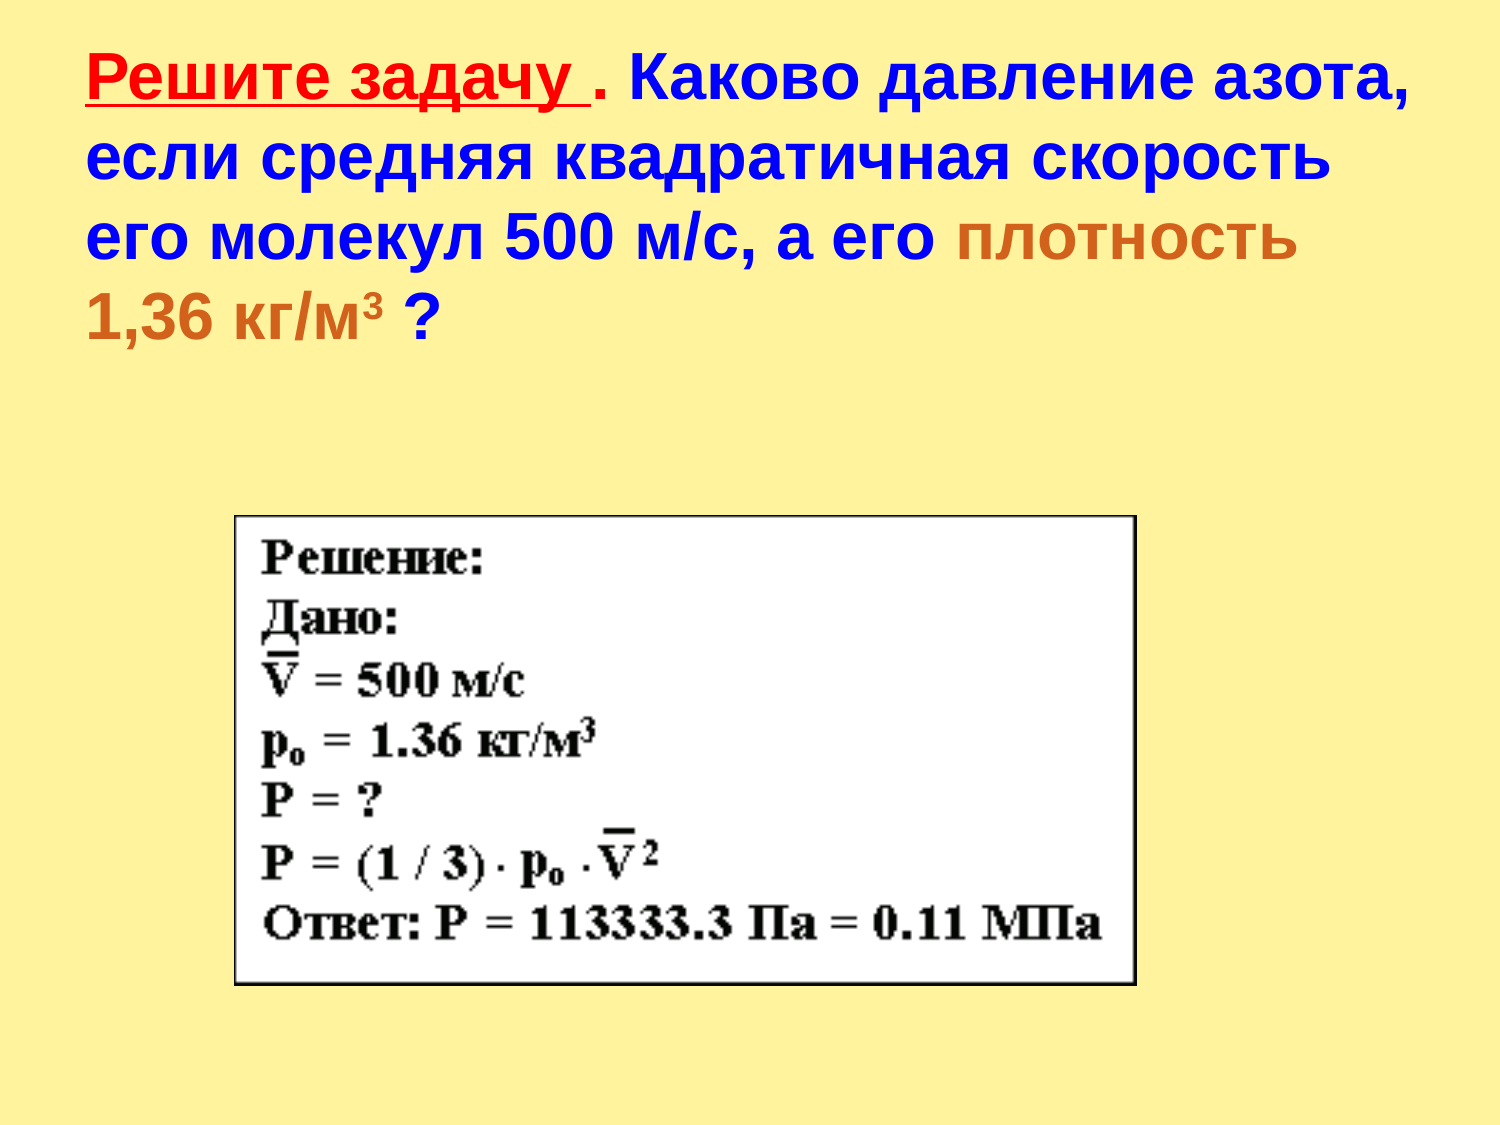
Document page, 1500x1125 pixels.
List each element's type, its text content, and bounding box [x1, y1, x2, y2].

picture [234, 515, 1137, 986]
text_box Решите задачу . Каково давление азота, если средняя квадратичная скорость его молекул 500 м/с, а его плотность 1,36 кг/м3 ? [70, 25, 1454, 441]
